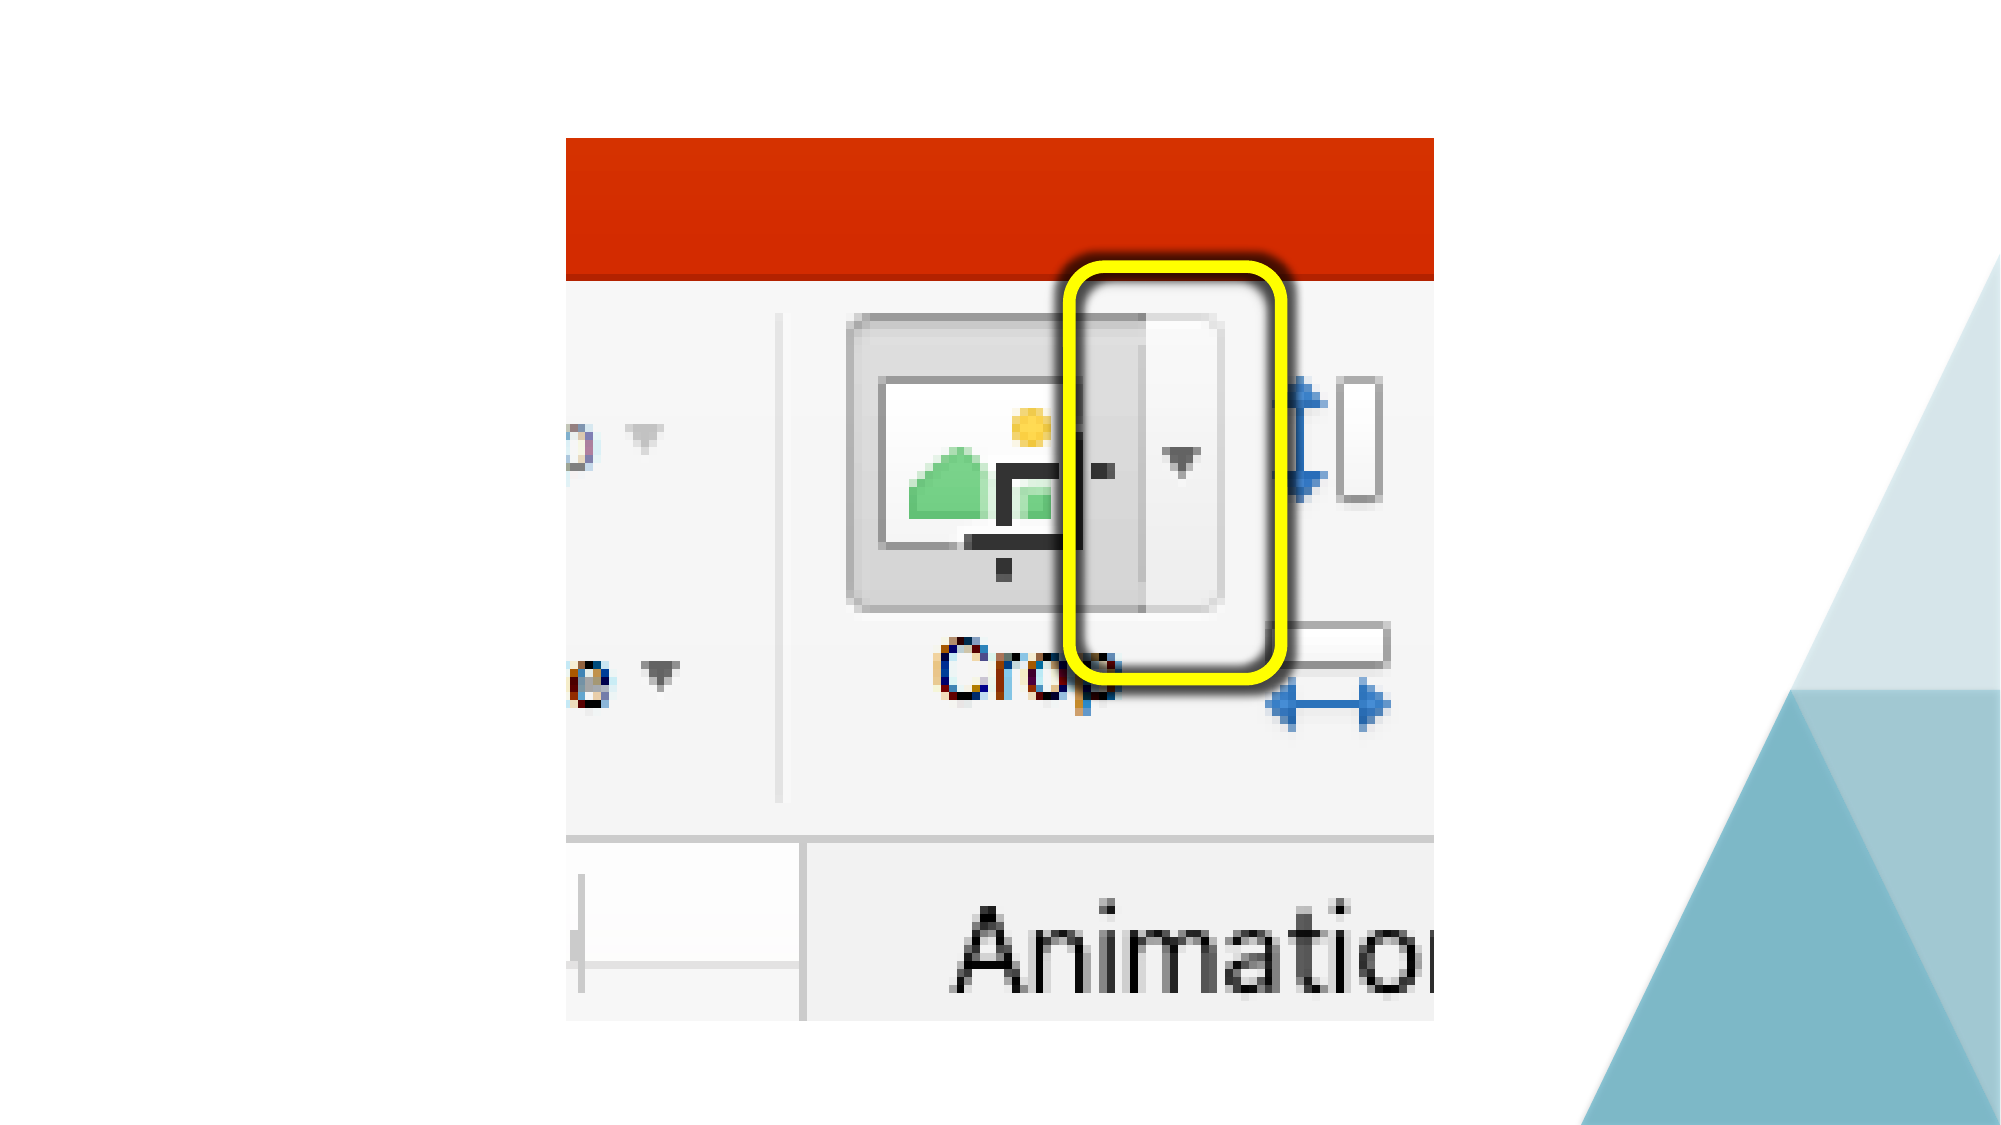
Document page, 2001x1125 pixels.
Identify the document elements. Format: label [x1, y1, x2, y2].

picture [565, 138, 1435, 1021]
